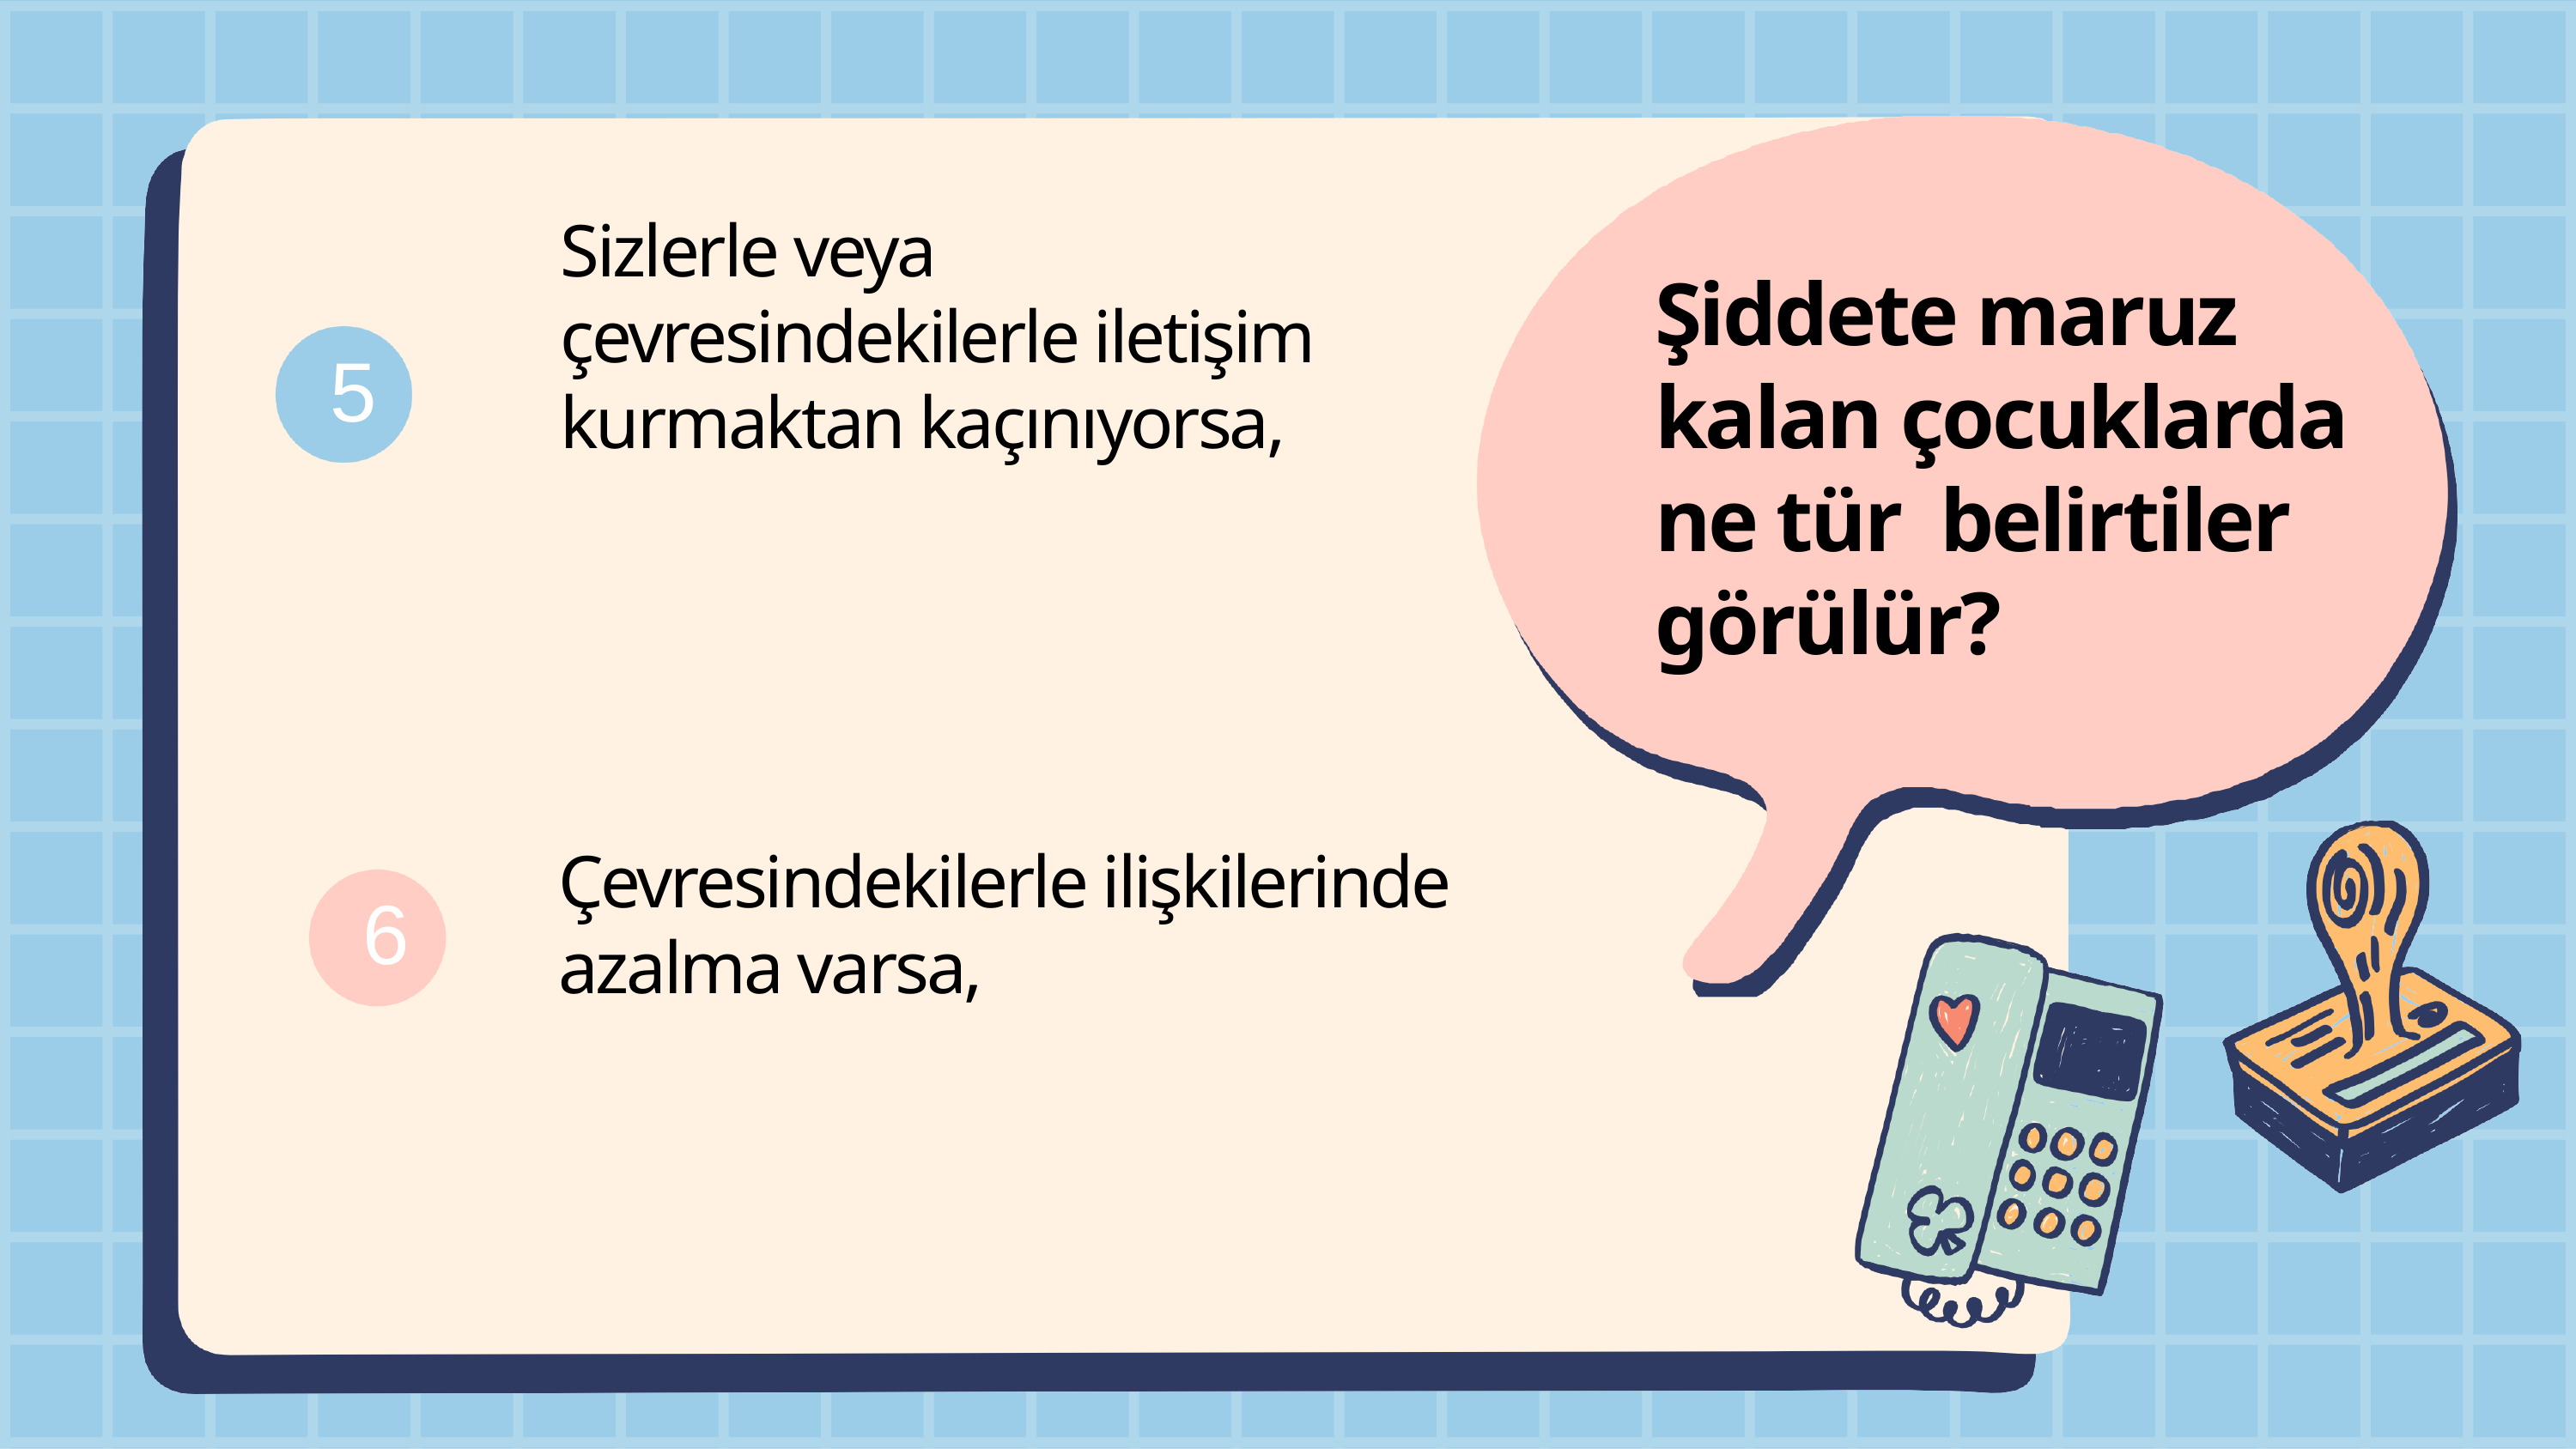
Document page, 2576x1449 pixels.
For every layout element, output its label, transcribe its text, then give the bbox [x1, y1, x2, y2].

text_box Çevresindekilerle ilişkilerinde azalma varsa, [556, 834, 1455, 1096]
text_box [142, 116, 2522, 1394]
text_box 6 [361, 878, 401, 982]
title Sizlerle veya çevresindekilerle iletişim kurmaktan kaçınıyorsa, [558, 203, 1428, 634]
text_box Şiddete maruz kalan çocuklarda ne tür belirtiler görülür? [1653, 258, 2378, 803]
text_box 5 [328, 336, 367, 439]
